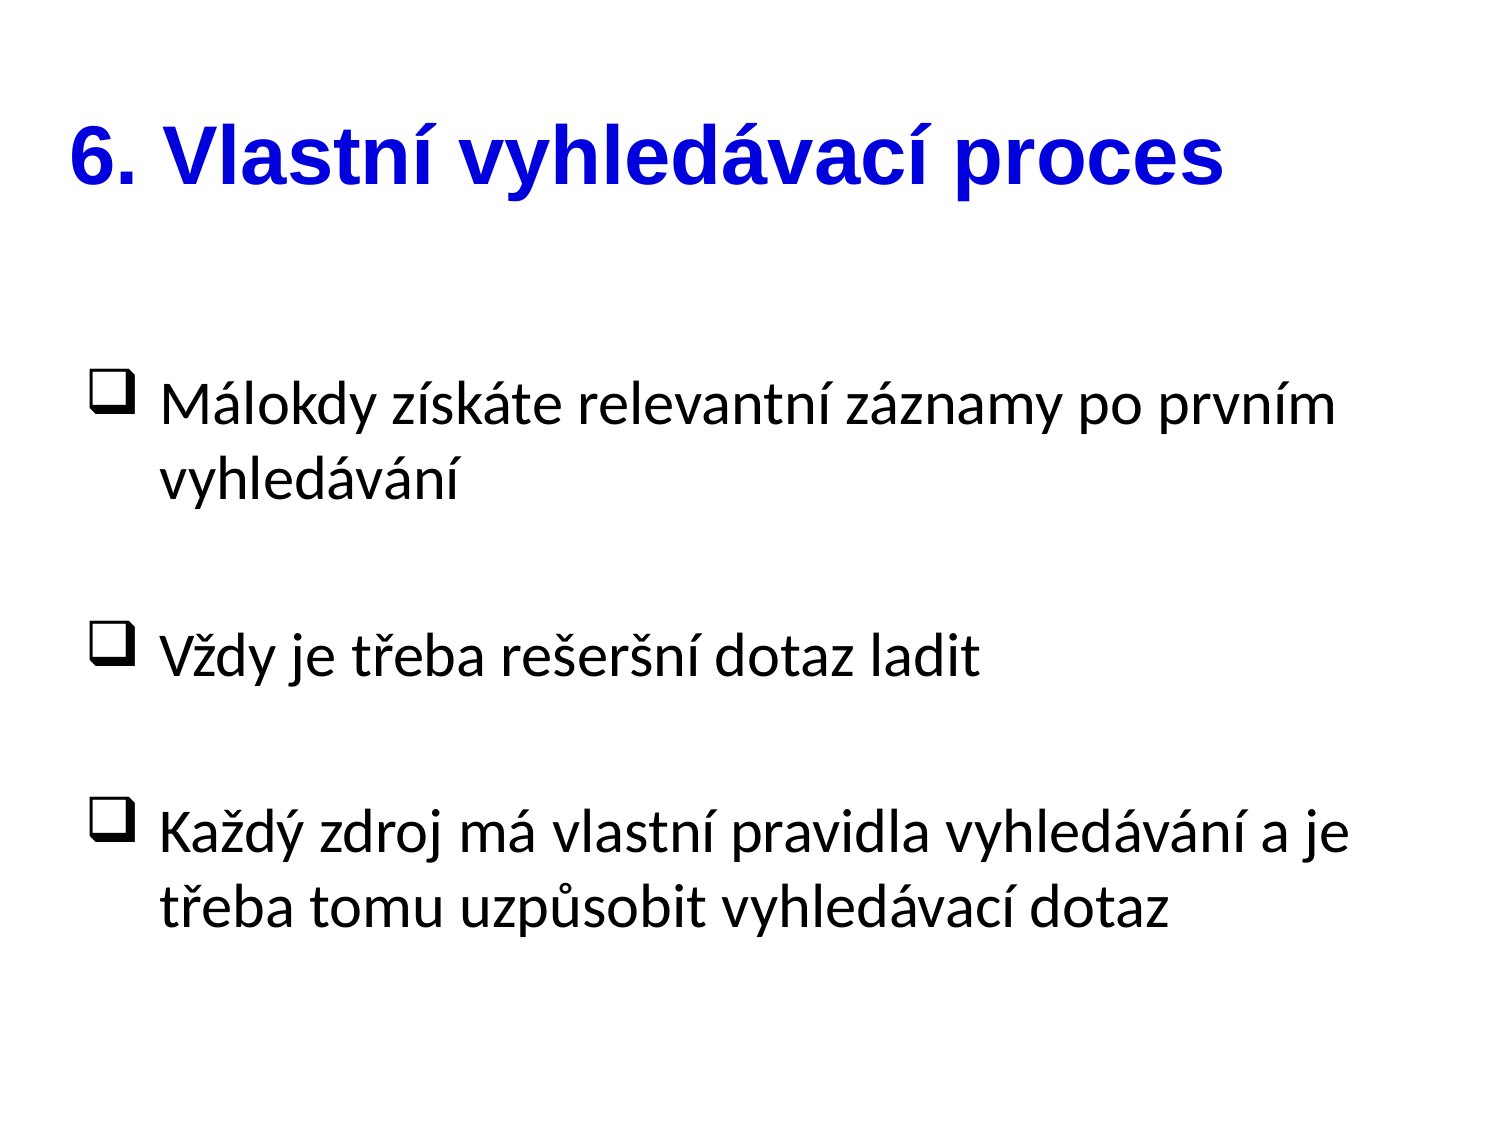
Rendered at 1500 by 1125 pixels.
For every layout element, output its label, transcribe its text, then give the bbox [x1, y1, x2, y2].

text_box Málokdy získáte relevantní záznamy po prvním vyhledávání Vždy je třeba rešeršní dotaz ladit Každý zdroj má vlastní pravidla vyhledávání a je třeba tomu uzpůsobit vyhledávací dotaz [69, 347, 1448, 946]
text_box 6. Vlastní vyhledávací proces [69, 105, 1448, 218]
